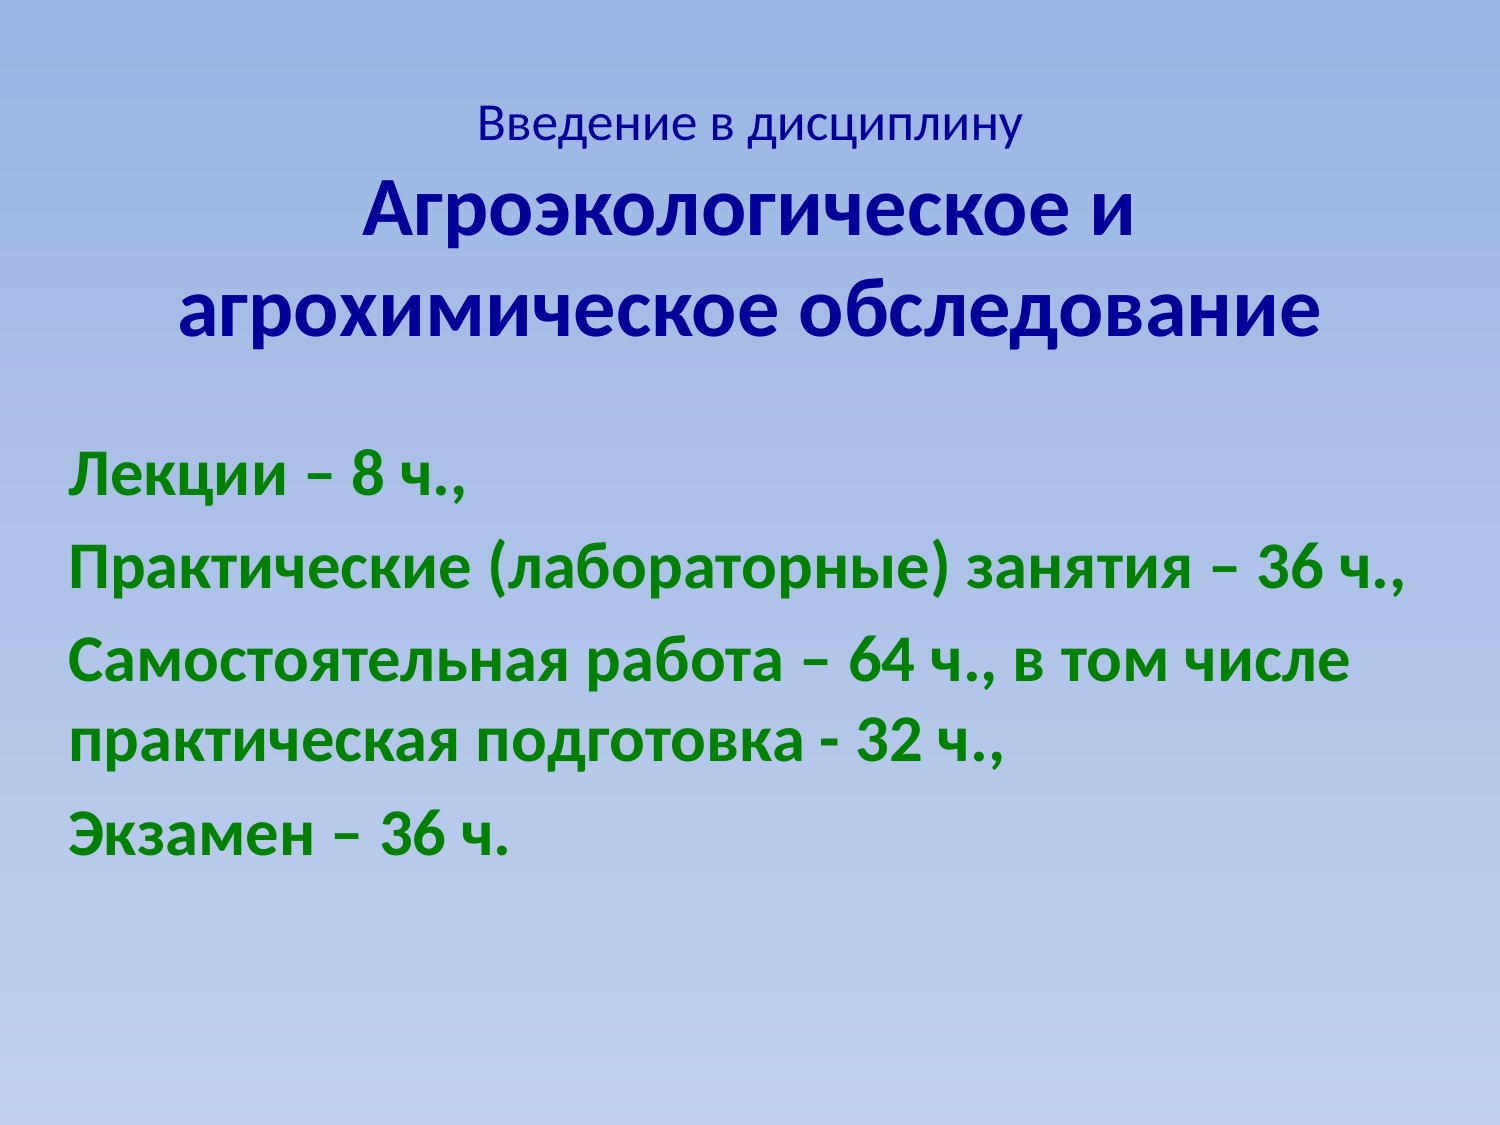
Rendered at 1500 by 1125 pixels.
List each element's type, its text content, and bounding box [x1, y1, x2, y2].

title Введение в дисциплину Агроэкологическое и агрохимическое обследование [112, 42, 1388, 398]
subtitle Лекции – 8 ч., Практические (лабораторные) занятия – 36 ч., Самостоятельная работа – 64 ч., в том числе практическая подготовка - 32 ч., Экзамен – 36 ч. [53, 420, 1424, 925]
